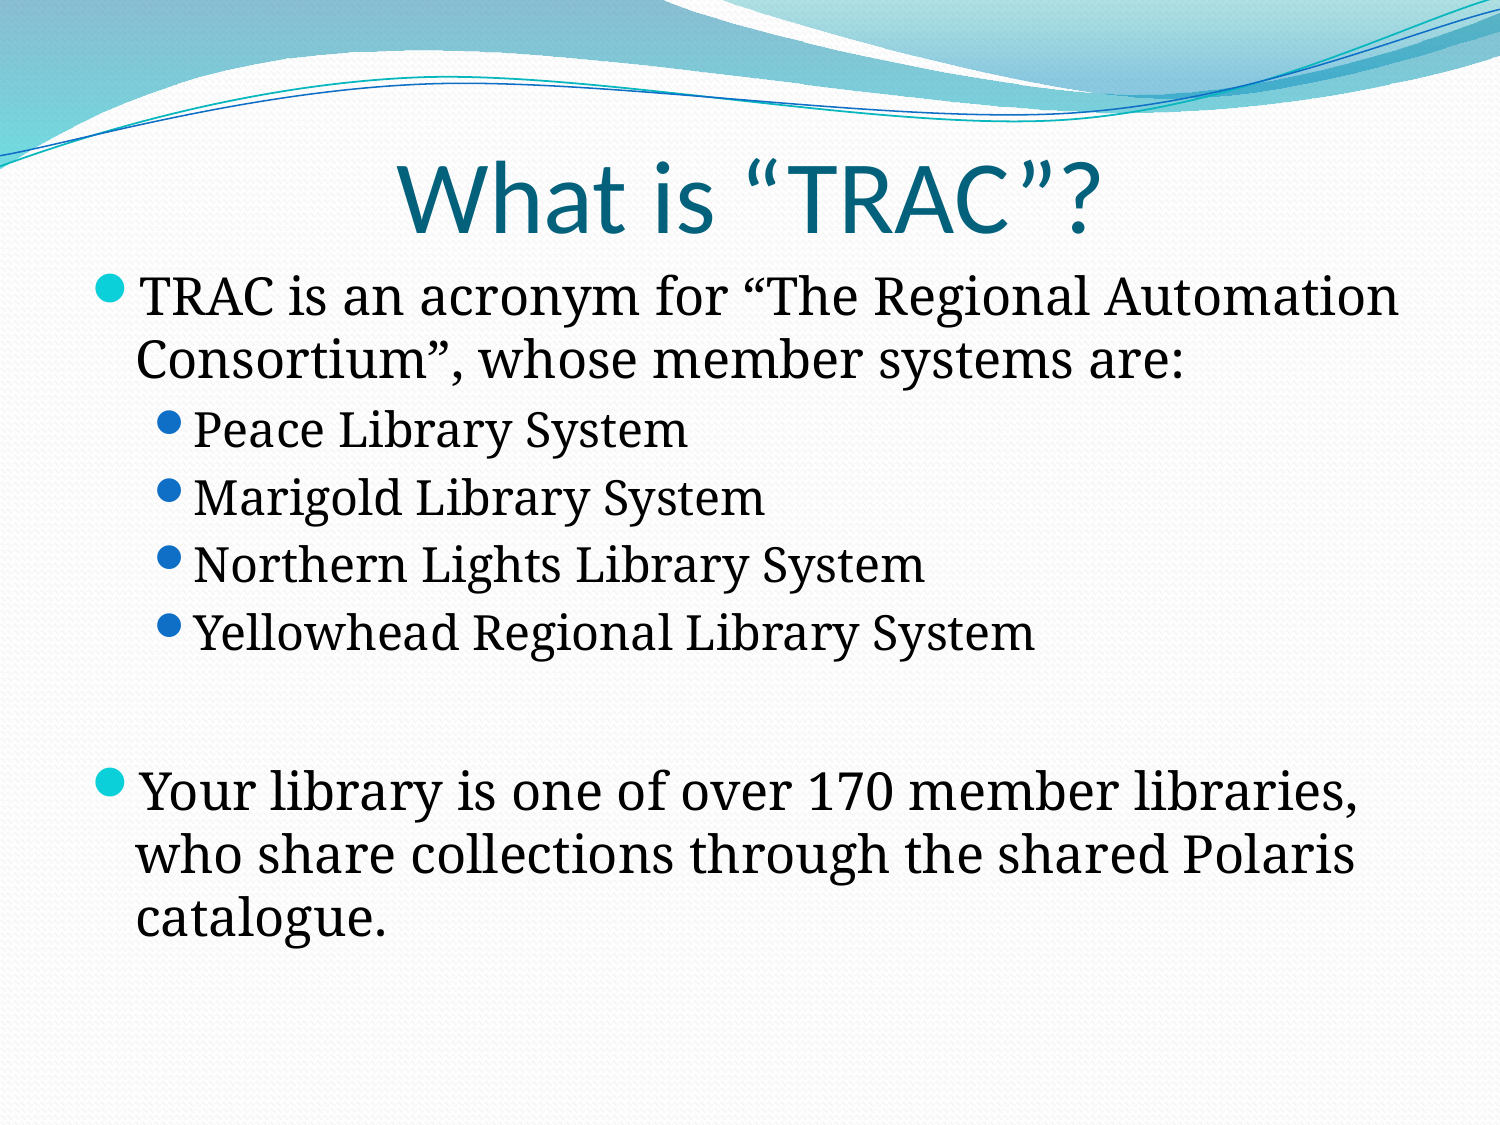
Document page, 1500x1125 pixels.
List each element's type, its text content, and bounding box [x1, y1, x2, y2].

list TRAC is an acronym for “The Regional Automation Consortium”, whose member systems are: Peace Library System Marigold Library System Northern Lights Library System Yellowhead Regional Library System Your library is one of over 170 member libraries, who share collections through the shared Polaris catalogue. [76, 255, 1427, 976]
title What is “TRAC”? [76, 66, 1427, 254]
